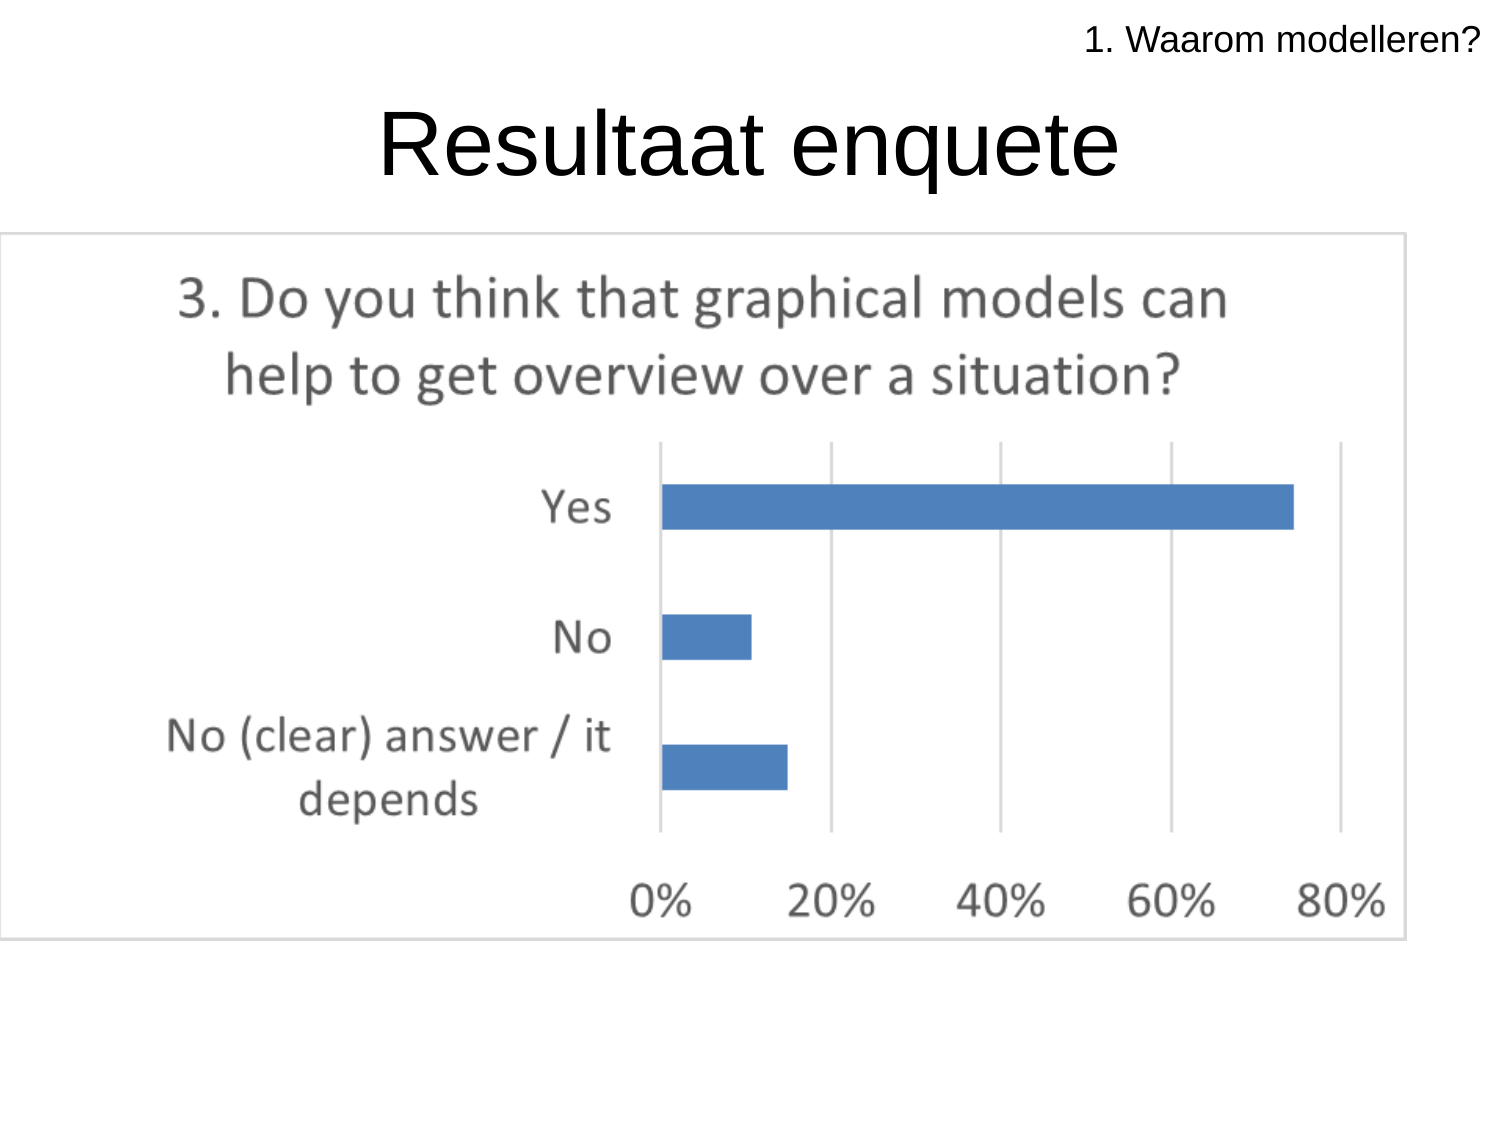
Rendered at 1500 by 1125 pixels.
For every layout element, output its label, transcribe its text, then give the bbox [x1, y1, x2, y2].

title Resultaat enquete [75, 45, 1425, 233]
picture [0, 232, 1407, 941]
text_box 1. Waarom modelleren? [1068, 7, 1500, 67]
